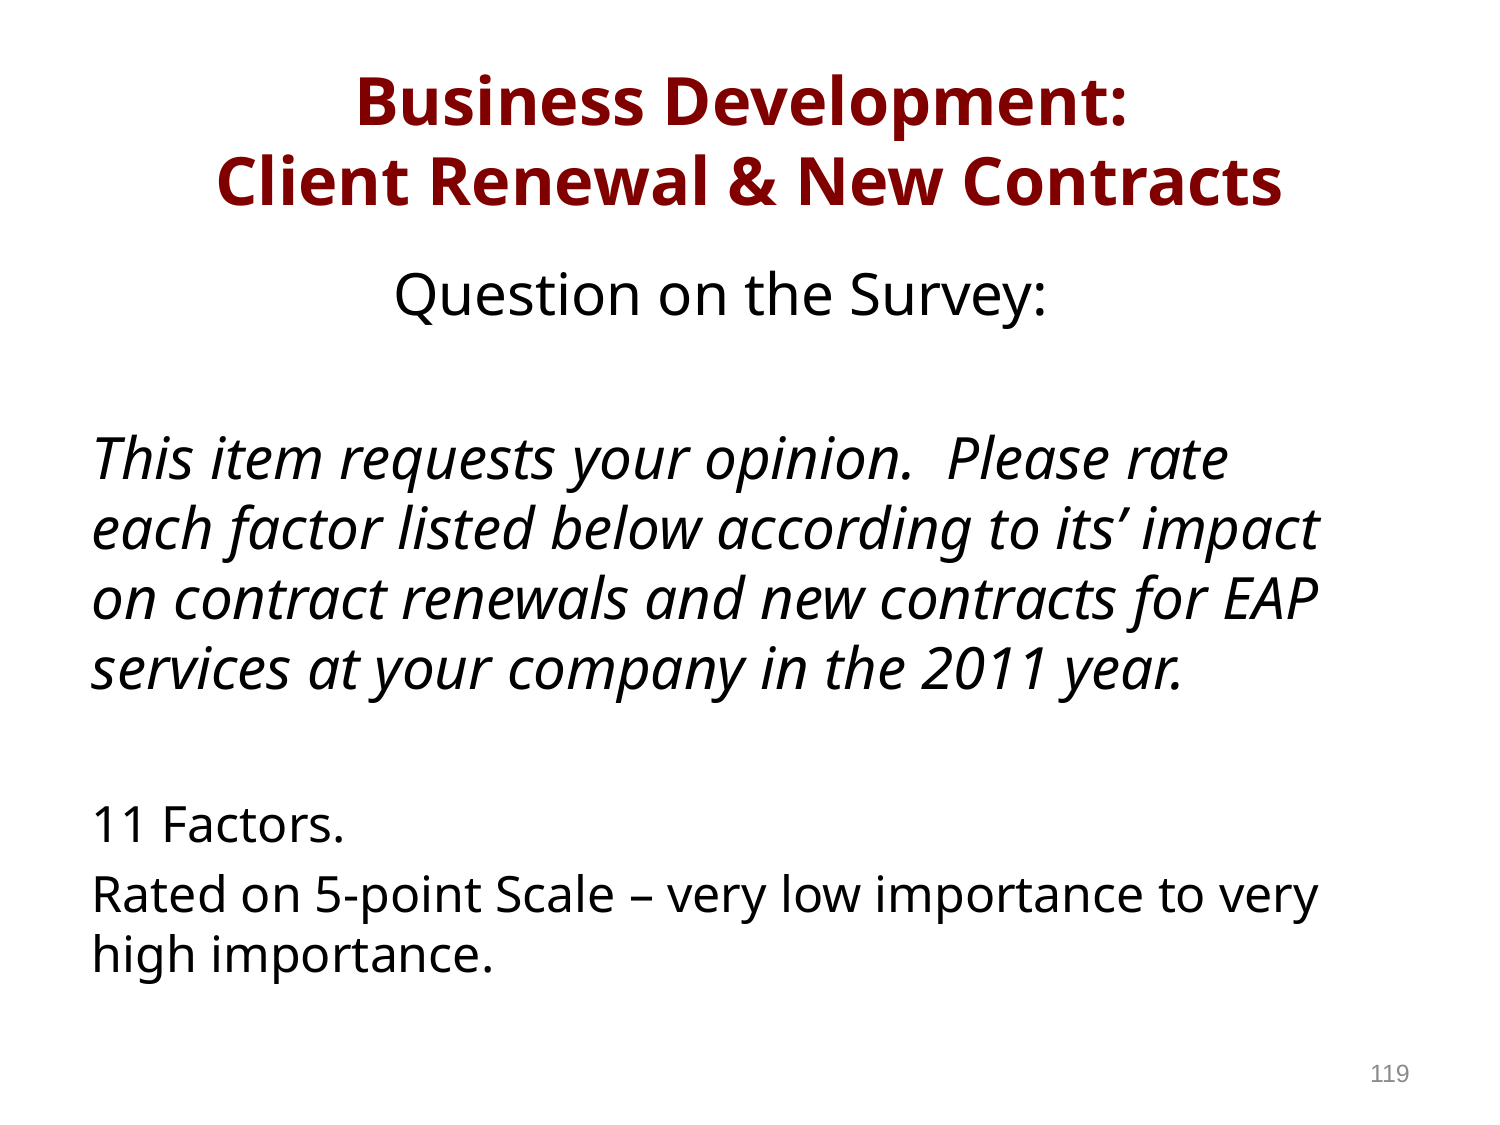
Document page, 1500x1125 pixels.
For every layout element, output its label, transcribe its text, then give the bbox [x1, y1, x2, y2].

slide_number 119 [1074, 1042, 1425, 1103]
title Business Development: Client Renewal & New Contracts [75, 45, 1425, 233]
list Question on the Survey: This item requests your opinion. Please rate each factor listed below according to its’ impact on contract renewals and new contracts for EAP services at your company in the 2011 year. 11 Factors. Rated on 5-point Scale – very low importance to very high importance. [76, 249, 1365, 900]
